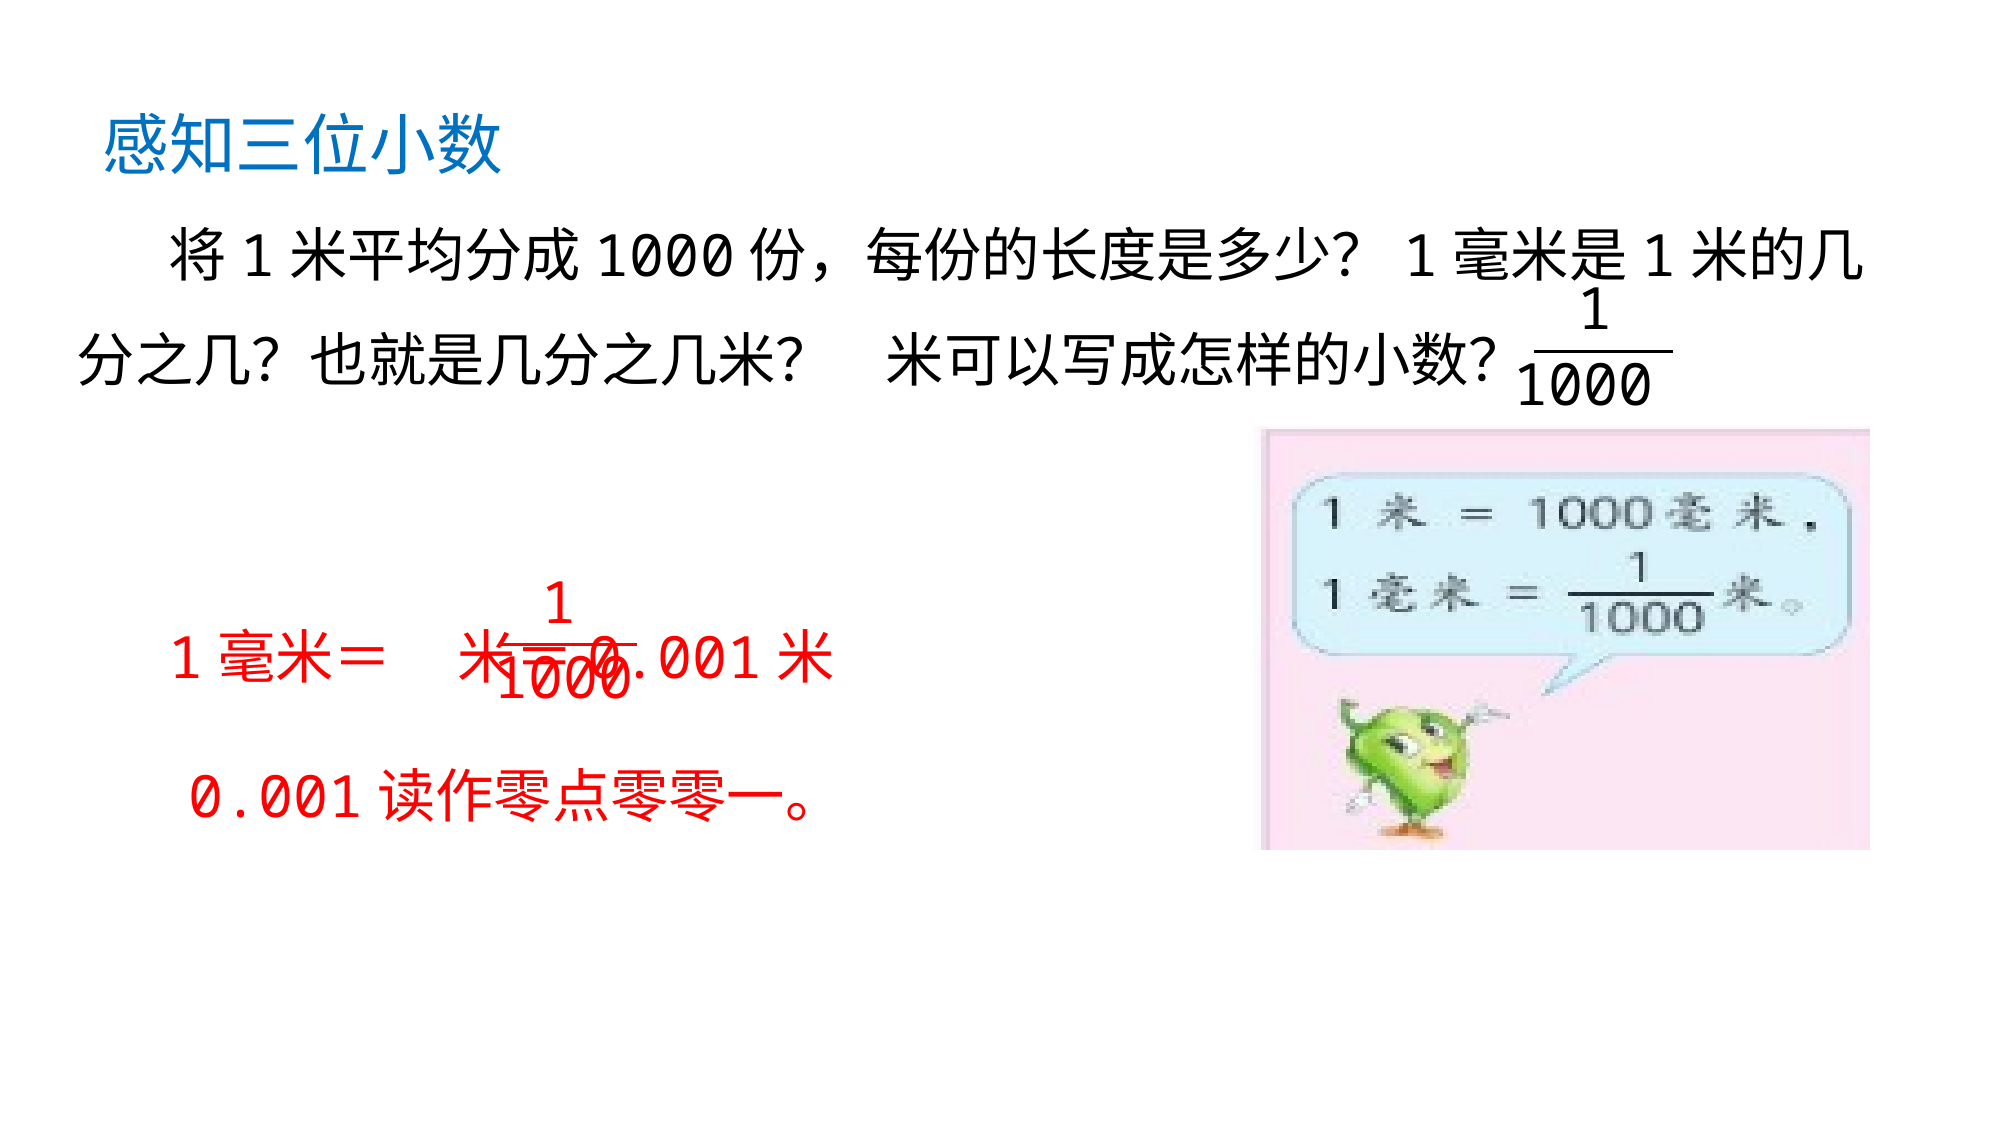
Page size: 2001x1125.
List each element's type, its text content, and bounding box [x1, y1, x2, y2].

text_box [61, 175, 1917, 426]
text_box 0.001读作零点零零一。 [173, 752, 1021, 837]
picture [1253, 426, 1870, 850]
text_box 感知三位小数 [87, 95, 519, 175]
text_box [61, 557, 1183, 719]
